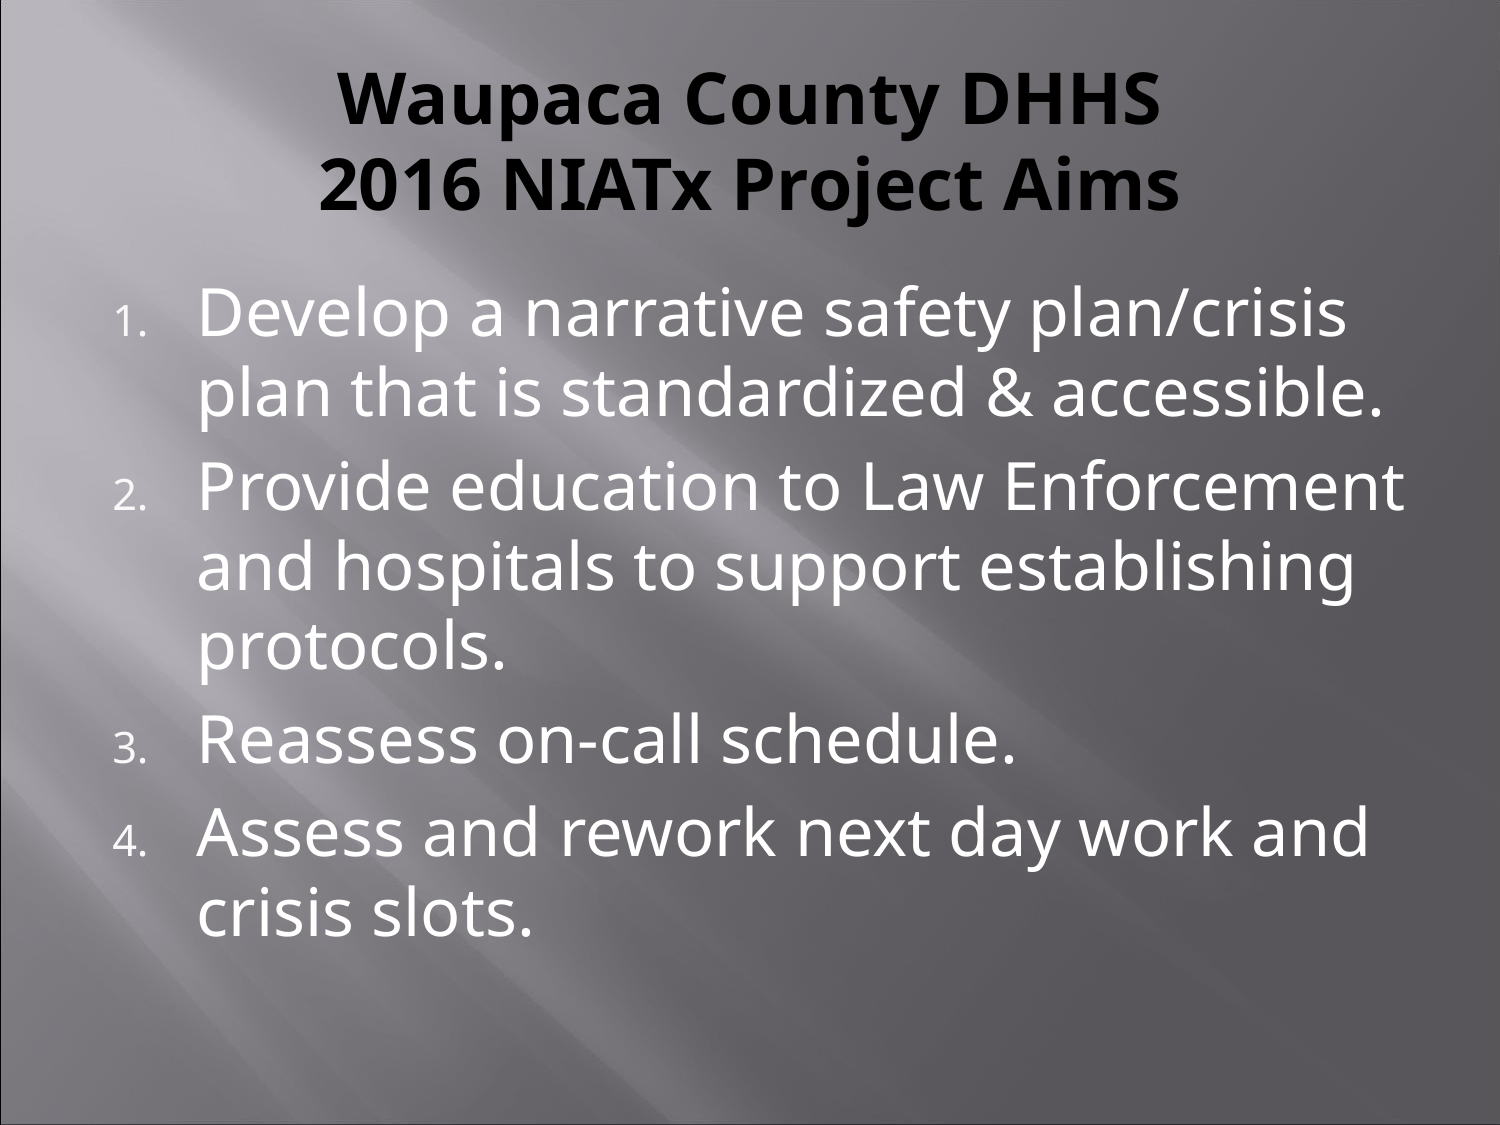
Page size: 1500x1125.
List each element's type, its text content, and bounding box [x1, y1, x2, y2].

title Waupaca County DHHS 2016 NIATx Project Aims [75, 45, 1425, 233]
list Develop a narrative safety plan/crisis plan that is standardized & accessible. Provide education to Law Enforcement and hospitals to support establishing protocols. Reassess on-call schedule. Assess and rework next day work and crisis slots. [75, 262, 1425, 1035]
picture [0, 0, 1500, 1125]
